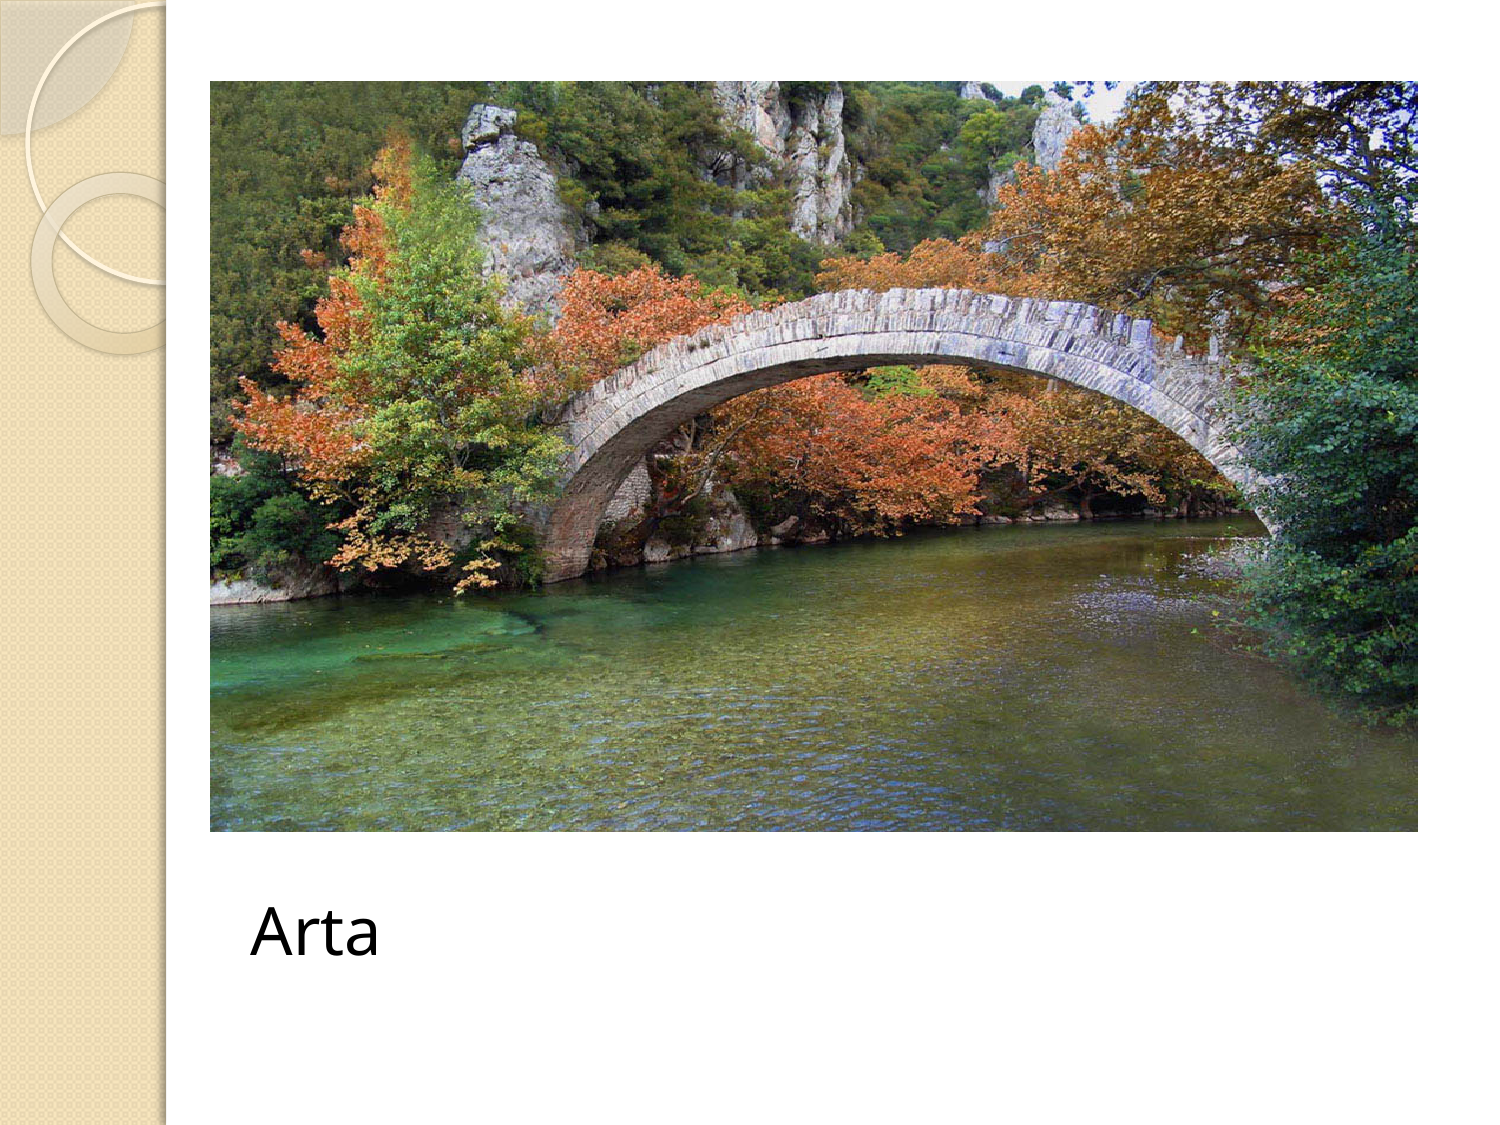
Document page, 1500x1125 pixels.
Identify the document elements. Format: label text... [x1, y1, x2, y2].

picture [210, 81, 1419, 833]
list Arta [222, 234, 1453, 1022]
